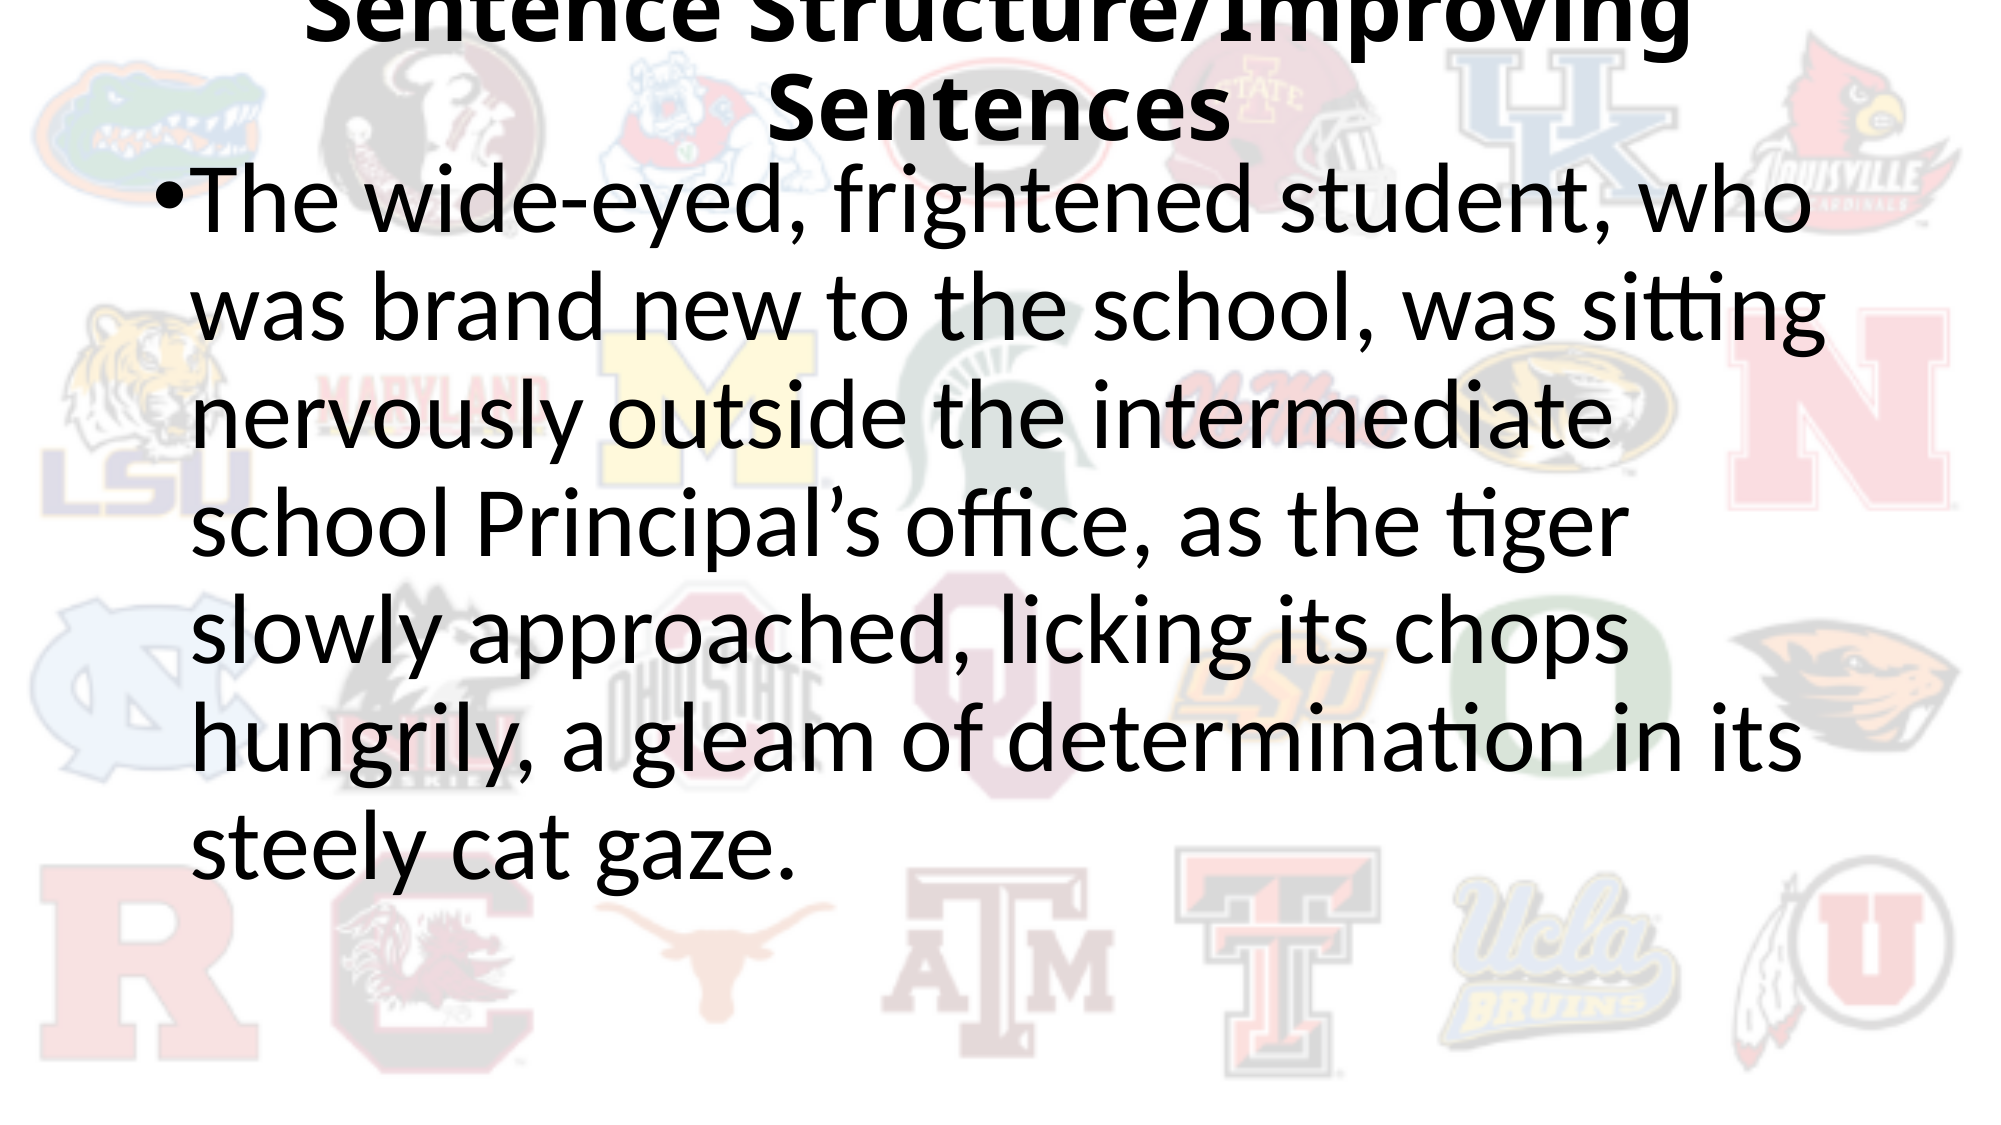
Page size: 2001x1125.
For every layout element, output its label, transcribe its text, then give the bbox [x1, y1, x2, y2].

list The wide-eyed, frightened student, who was brand new to the school, was sitting nervously outside the intermediate school Principal’s office, as the tiger slowly approached, licking its chops hungrily, a gleam of determination in its steely cat gaze. [137, 138, 1863, 1014]
title Sentence Structure/Improving Sentences [137, 0, 1863, 123]
